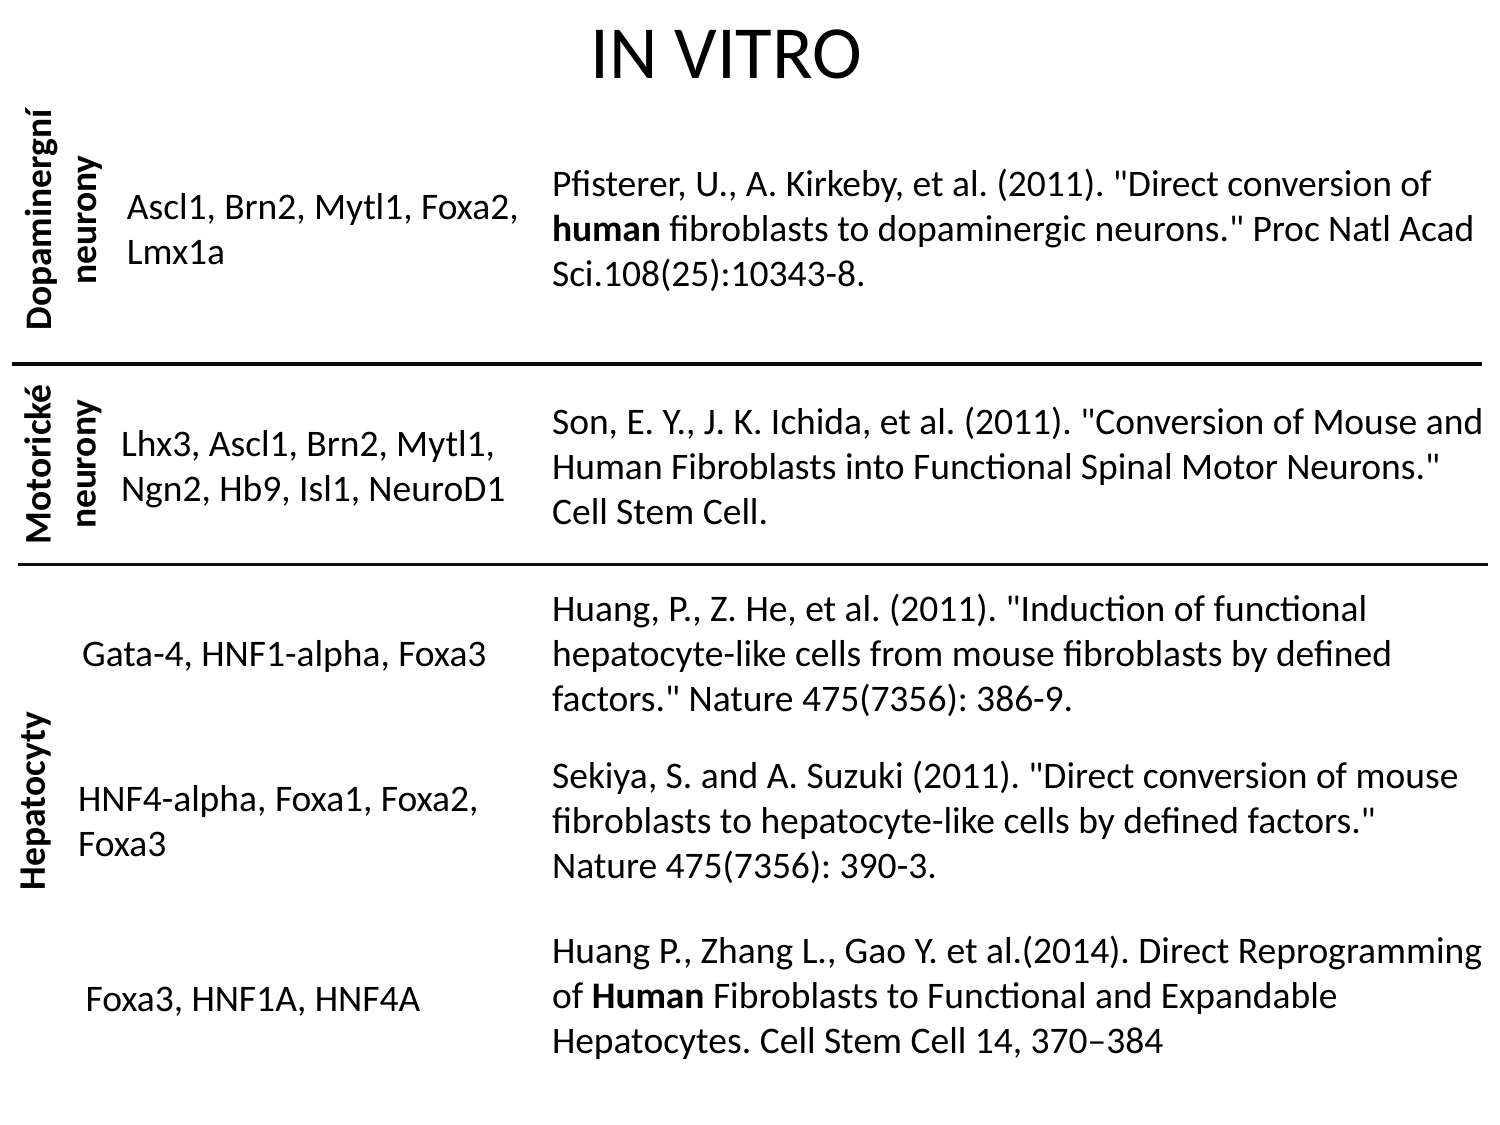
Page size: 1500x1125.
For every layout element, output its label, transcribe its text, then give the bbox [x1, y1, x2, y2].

text_box Dopaminergní neurony [6, 78, 111, 340]
text_box Hepatocyty [0, 636, 60, 967]
text_box Lhx3, Ascl1, Brn2, Mytl1, Ngn2, Hb9, Isl1, NeuroD1 [111, 411, 550, 516]
text_box Son, E. Y., J. K. Ichida, et al. (2011). "Conversion of Mouse and Human Fibroblasts into Functional Spinal Motor Neurons." Cell Stem Cell. [537, 389, 1500, 540]
text_box Pfisterer, U., A. Kirkeby, et al. (2011). "Direct conversion of human fibroblasts to dopaminergic neurons." Proc Natl Acad Sci.108(25):10343-8. [537, 152, 1500, 302]
text_box Huang P., Zhang L., Gao Y. et al.(2014). Direct Reprogramming of Human Fibroblasts to Functional and Expandable Hepatocytes. Cell Stem Cell 14, 370–384 [537, 918, 1500, 1069]
text_box Foxa3, HNF1A, HNF4A [70, 966, 467, 1026]
text_box Gata-4, HNF1-alpha, Foxa3 [67, 621, 502, 682]
text_box IN VITRO [454, 0, 998, 101]
text_box Motorické neurony [5, 340, 111, 589]
text_box Sekiya, S. and A. Suzuki (2011). "Direct conversion of mouse fibroblasts to hepatocyte-like cells by defined factors." Nature 475(7356): 390-3. [537, 743, 1500, 894]
text_box Huang, P., Z. He, et al. (2011). "Induction of functional hepatocyte-like cells from mouse fibroblasts by defined factors." Nature 475(7356): 386-9. [537, 576, 1500, 727]
text_box Ascl1, Brn2, Mytl1, Foxa2, Lmx1a [112, 174, 538, 280]
text_box HNF4-alpha, Foxa1, Foxa2, Foxa3 [63, 766, 537, 872]
